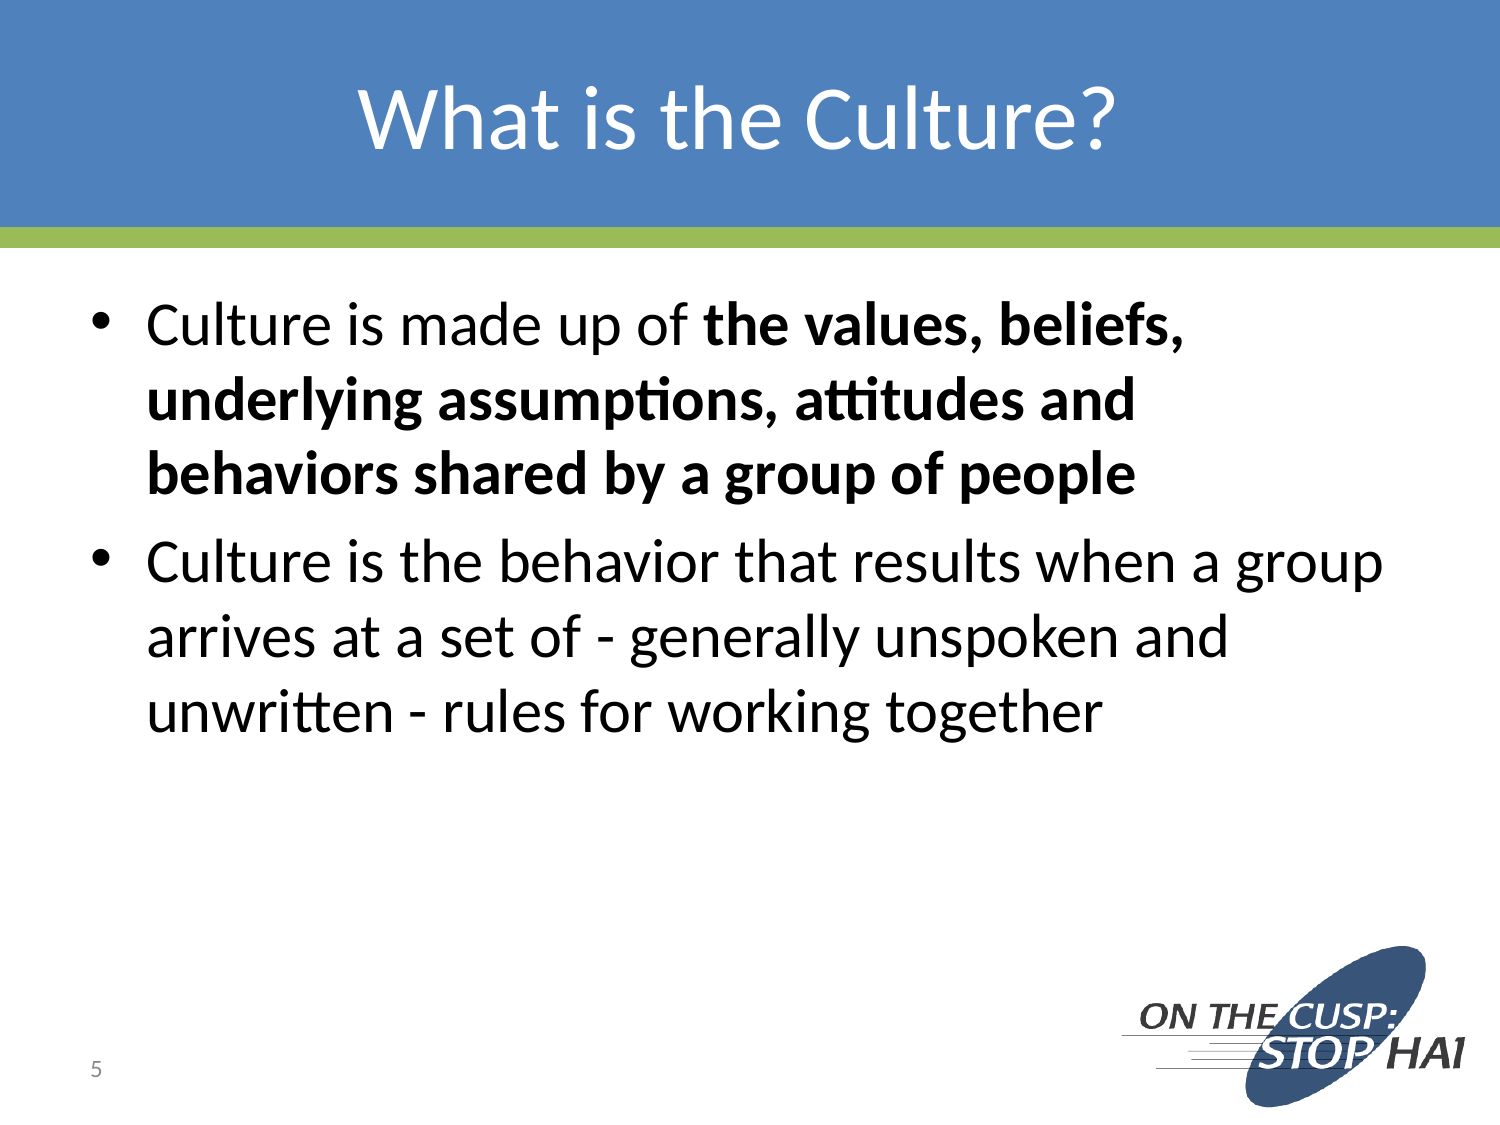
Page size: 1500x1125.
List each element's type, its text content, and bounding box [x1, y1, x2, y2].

title What is the Culture? [0, 0, 1500, 225]
slide_number 5 [75, 1037, 425, 1098]
list Culture is made up of the values, beliefs, underlying assumptions, attitudes and behaviors shared by a group of people Culture is the behavior that results when a group arrives at a set of - generally unspoken and unwritten - rules for working together [75, 275, 1413, 950]
picture [1098, 929, 1500, 1125]
